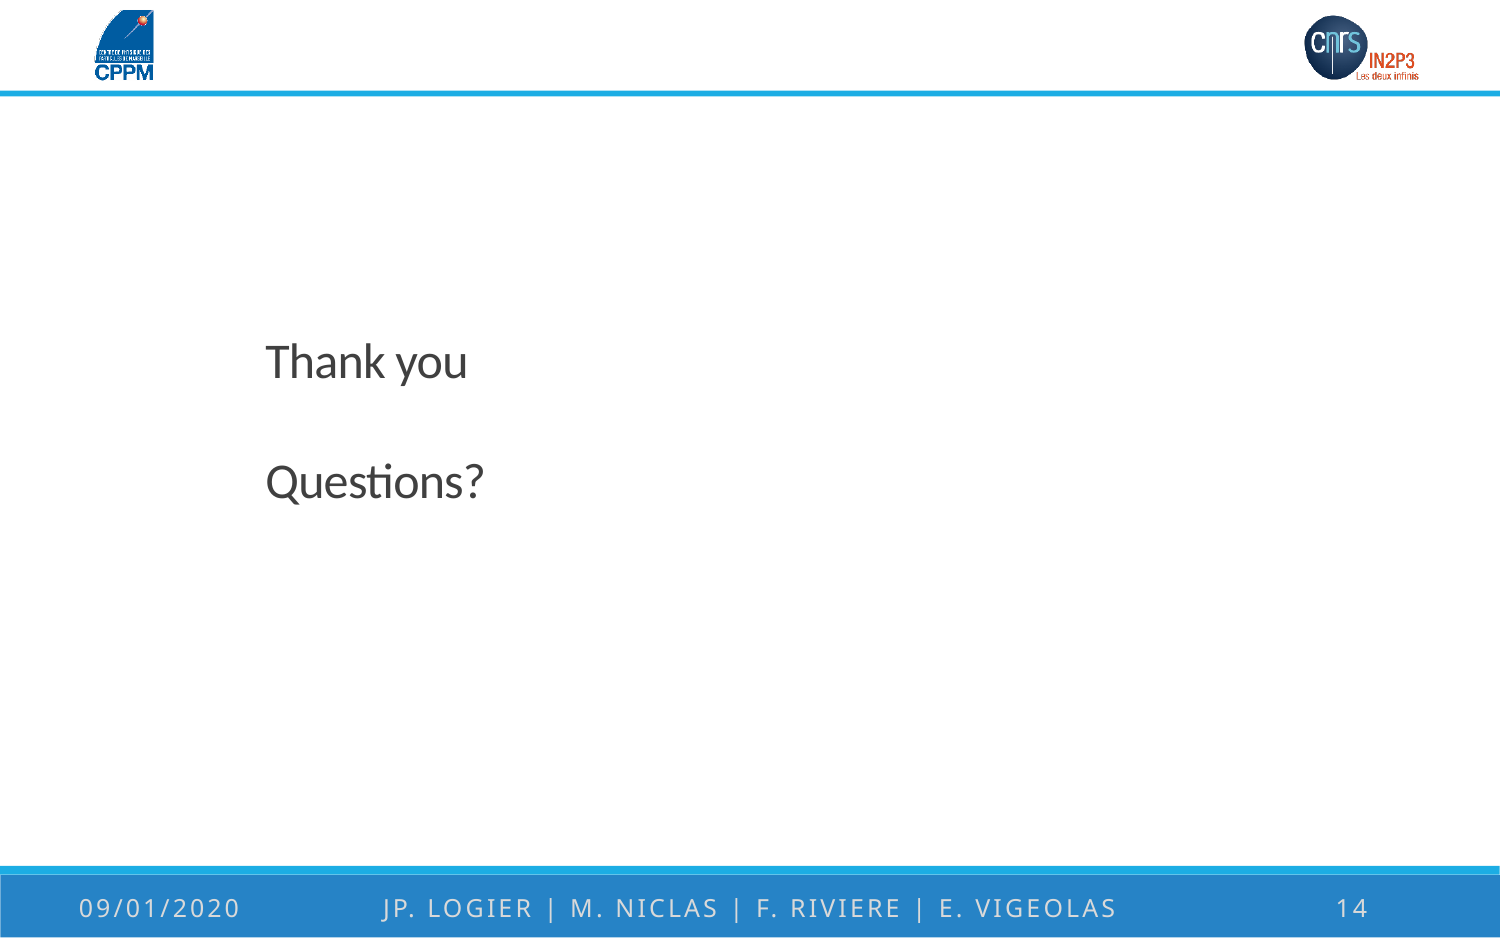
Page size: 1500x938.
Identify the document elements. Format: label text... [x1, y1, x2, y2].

text_box JP. Logier | M. Niclas | F. RIVIERE | E. Vigeolas [255, 885, 1250, 930]
text_box [0, 89, 91, 98]
text_box 09/01/2020 [64, 885, 255, 930]
text_box Thank you Questions? [250, 321, 850, 516]
picture [1286, 8, 1427, 87]
text_box [162, 89, 1500, 98]
picture [90, 1, 159, 92]
text_box 14 [1320, 885, 1500, 934]
